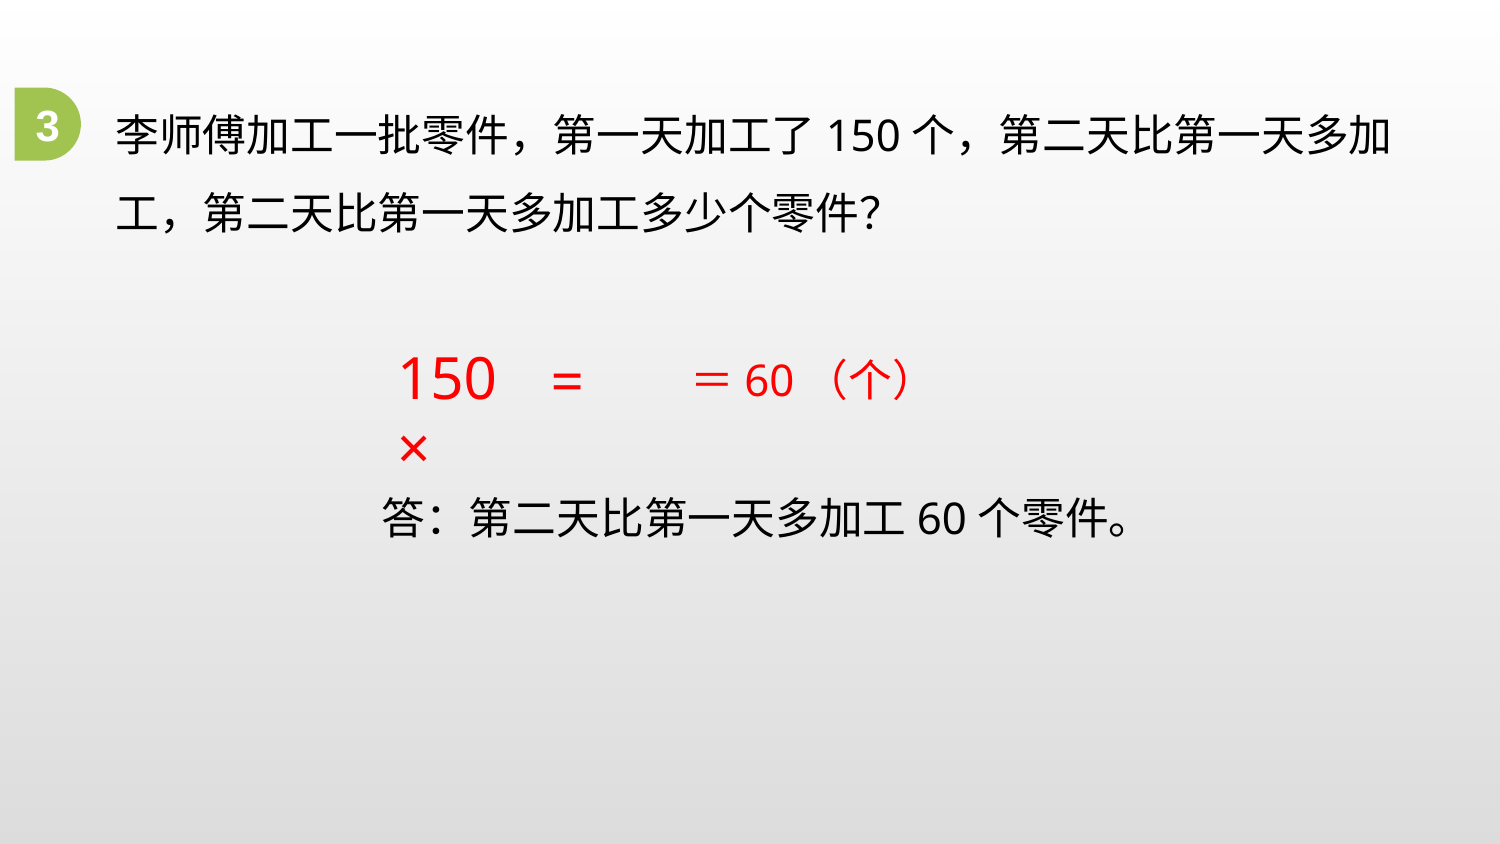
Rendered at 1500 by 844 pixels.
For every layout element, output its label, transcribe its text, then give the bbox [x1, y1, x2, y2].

text_box ＝60（个） [678, 347, 948, 412]
text_box 答：第二天比第一天多加工60个零件。 [370, 484, 1164, 549]
text_box 3 [13, 86, 82, 162]
